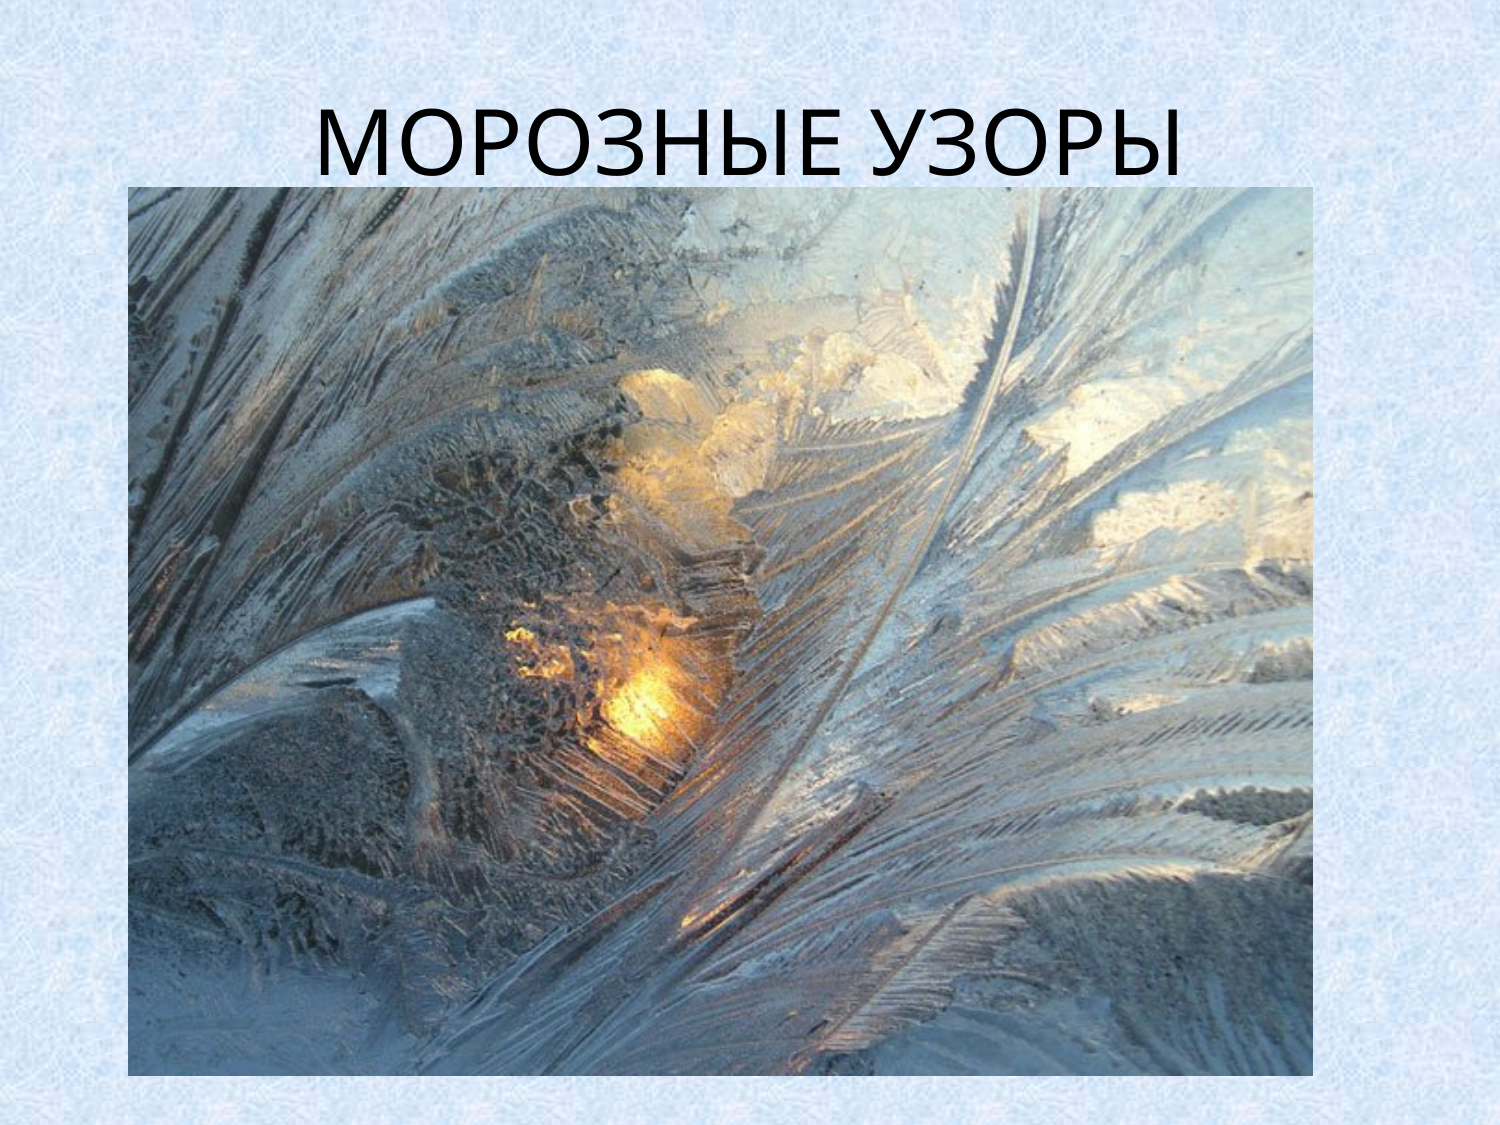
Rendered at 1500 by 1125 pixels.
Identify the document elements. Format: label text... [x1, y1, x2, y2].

picture [0, 0, 1500, 1125]
title МОРОЗНЫЕ УЗОРЫ [75, 45, 1425, 233]
